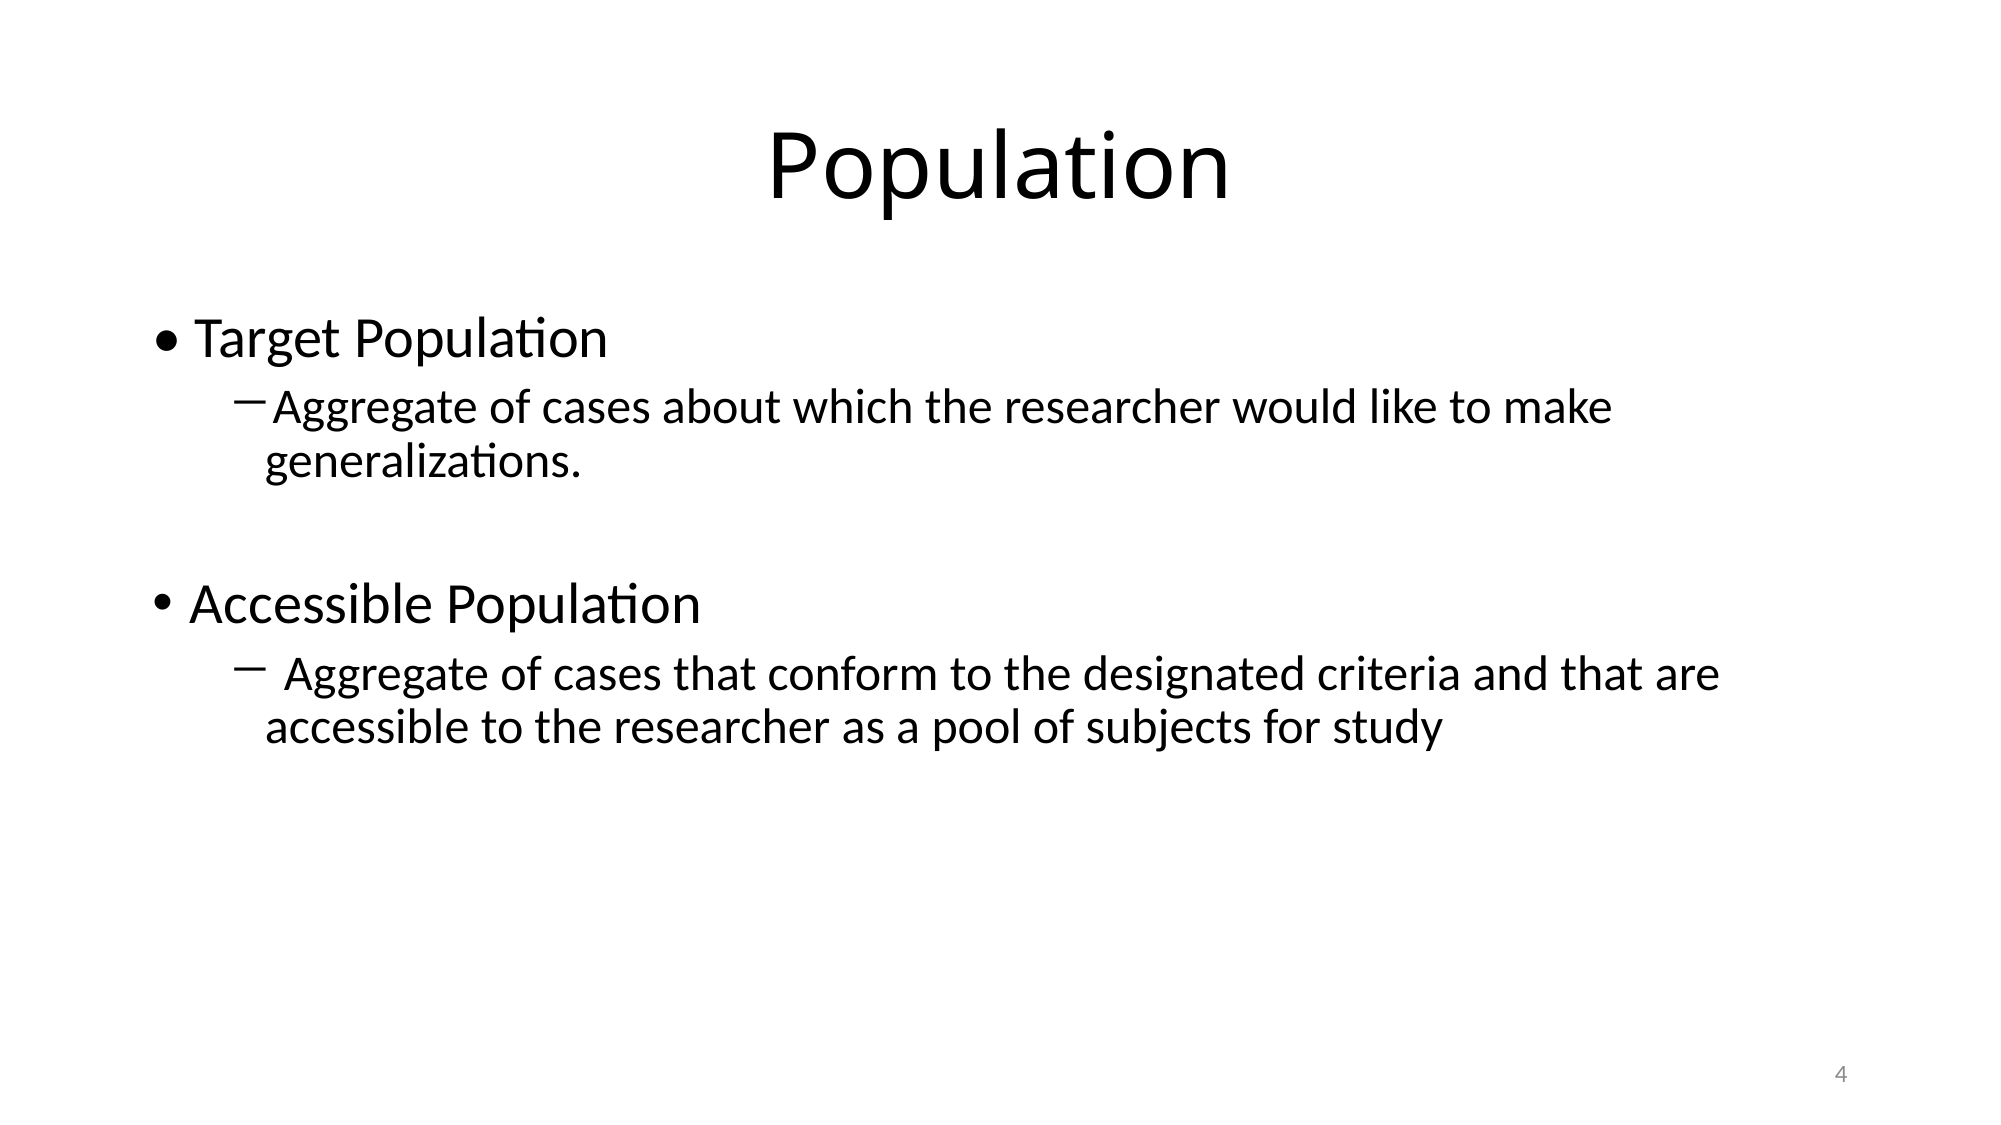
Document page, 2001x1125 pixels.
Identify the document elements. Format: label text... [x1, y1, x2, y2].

title Population [137, 59, 1863, 278]
list • Target Population Aggregate of cases about which the researcher would like to make generalizations. Accessible Population Aggregate of cases that conform to the designated criteria and that are accessible to the researcher as a pool of subjects for study [137, 299, 1863, 1014]
slide_number 4 [1412, 1042, 1863, 1103]
